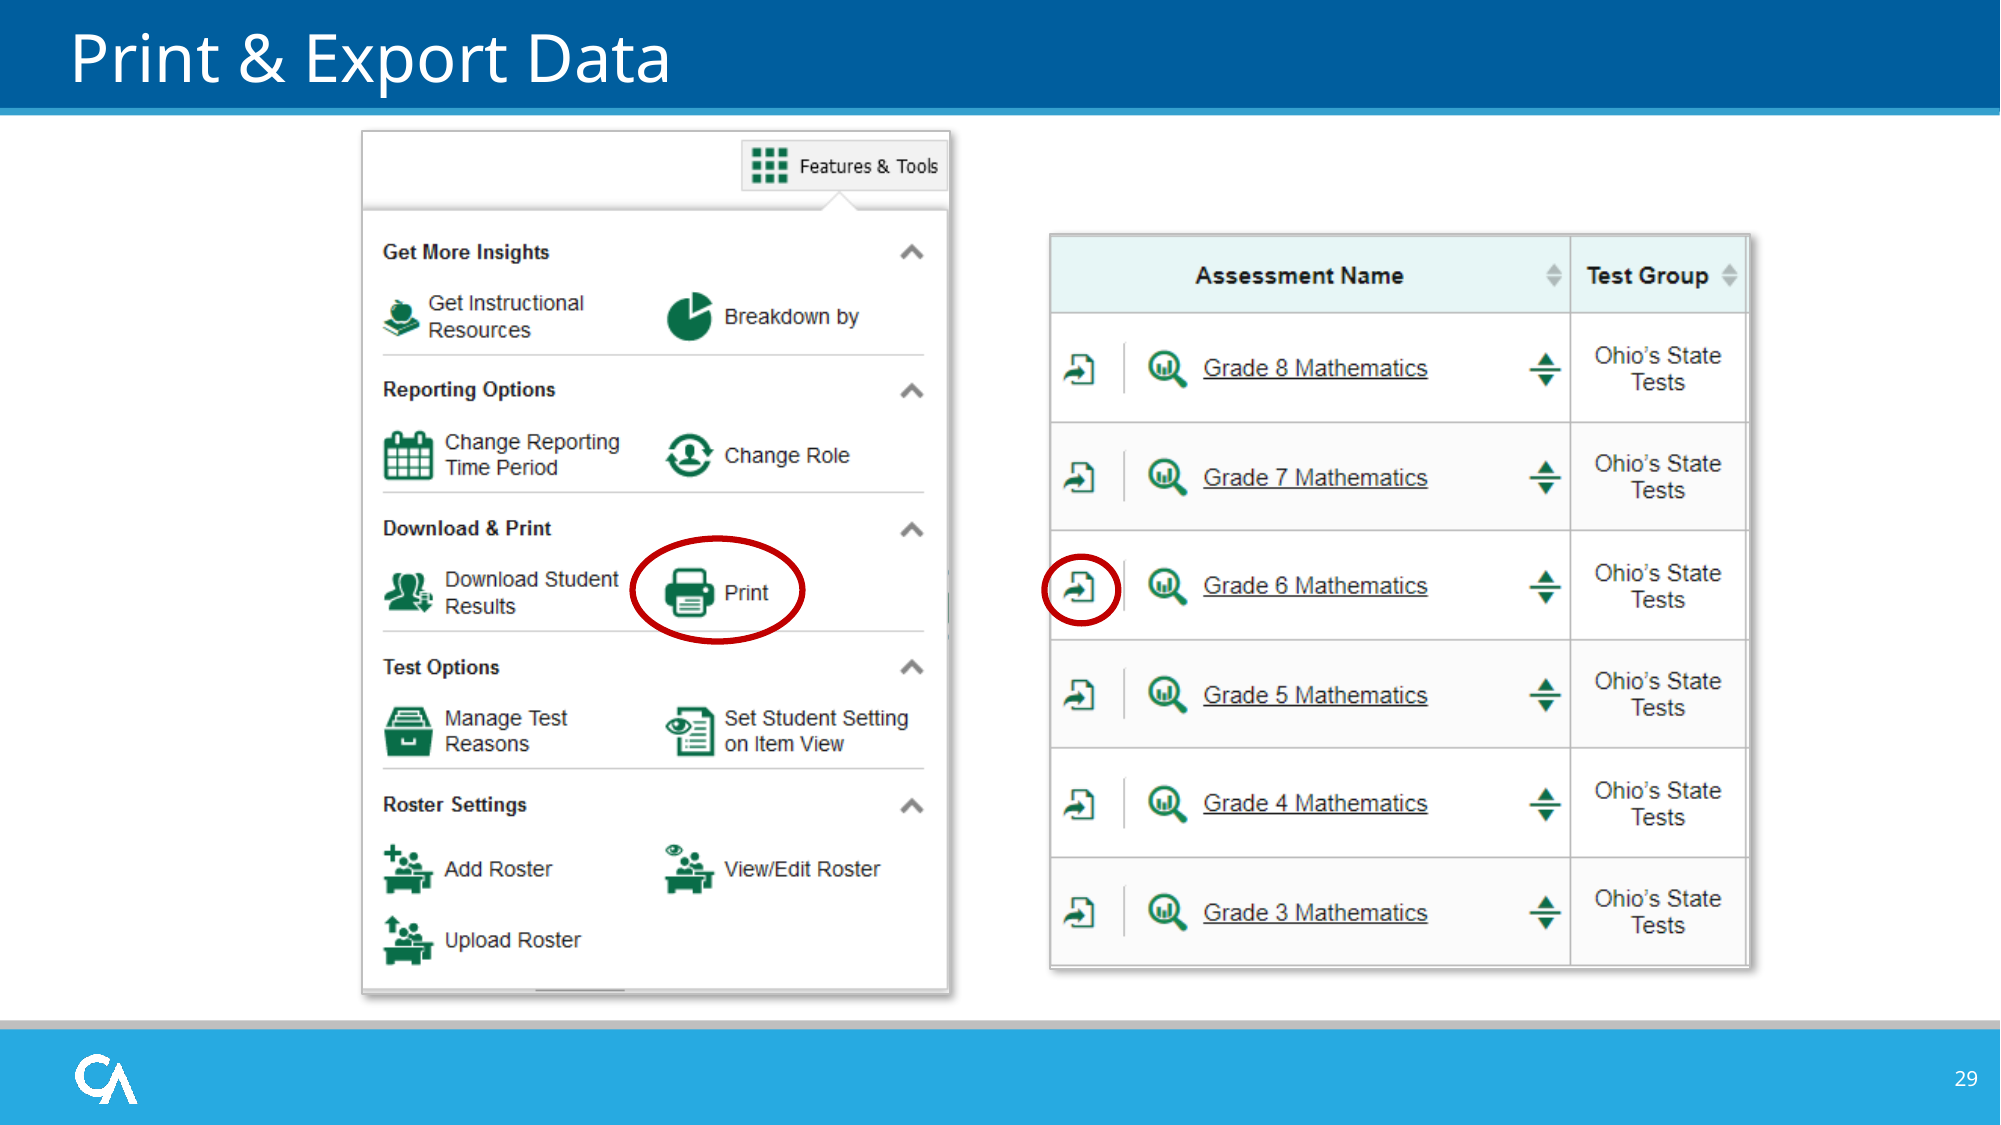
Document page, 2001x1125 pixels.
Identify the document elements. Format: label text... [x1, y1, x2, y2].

picture [1050, 234, 1750, 968]
title Print & Export Data [69, 10, 1935, 96]
picture [75, 1054, 138, 1104]
picture [362, 131, 950, 994]
slide_number 29 [1877, 1057, 1993, 1103]
text_box [1043, 570, 1050, 610]
